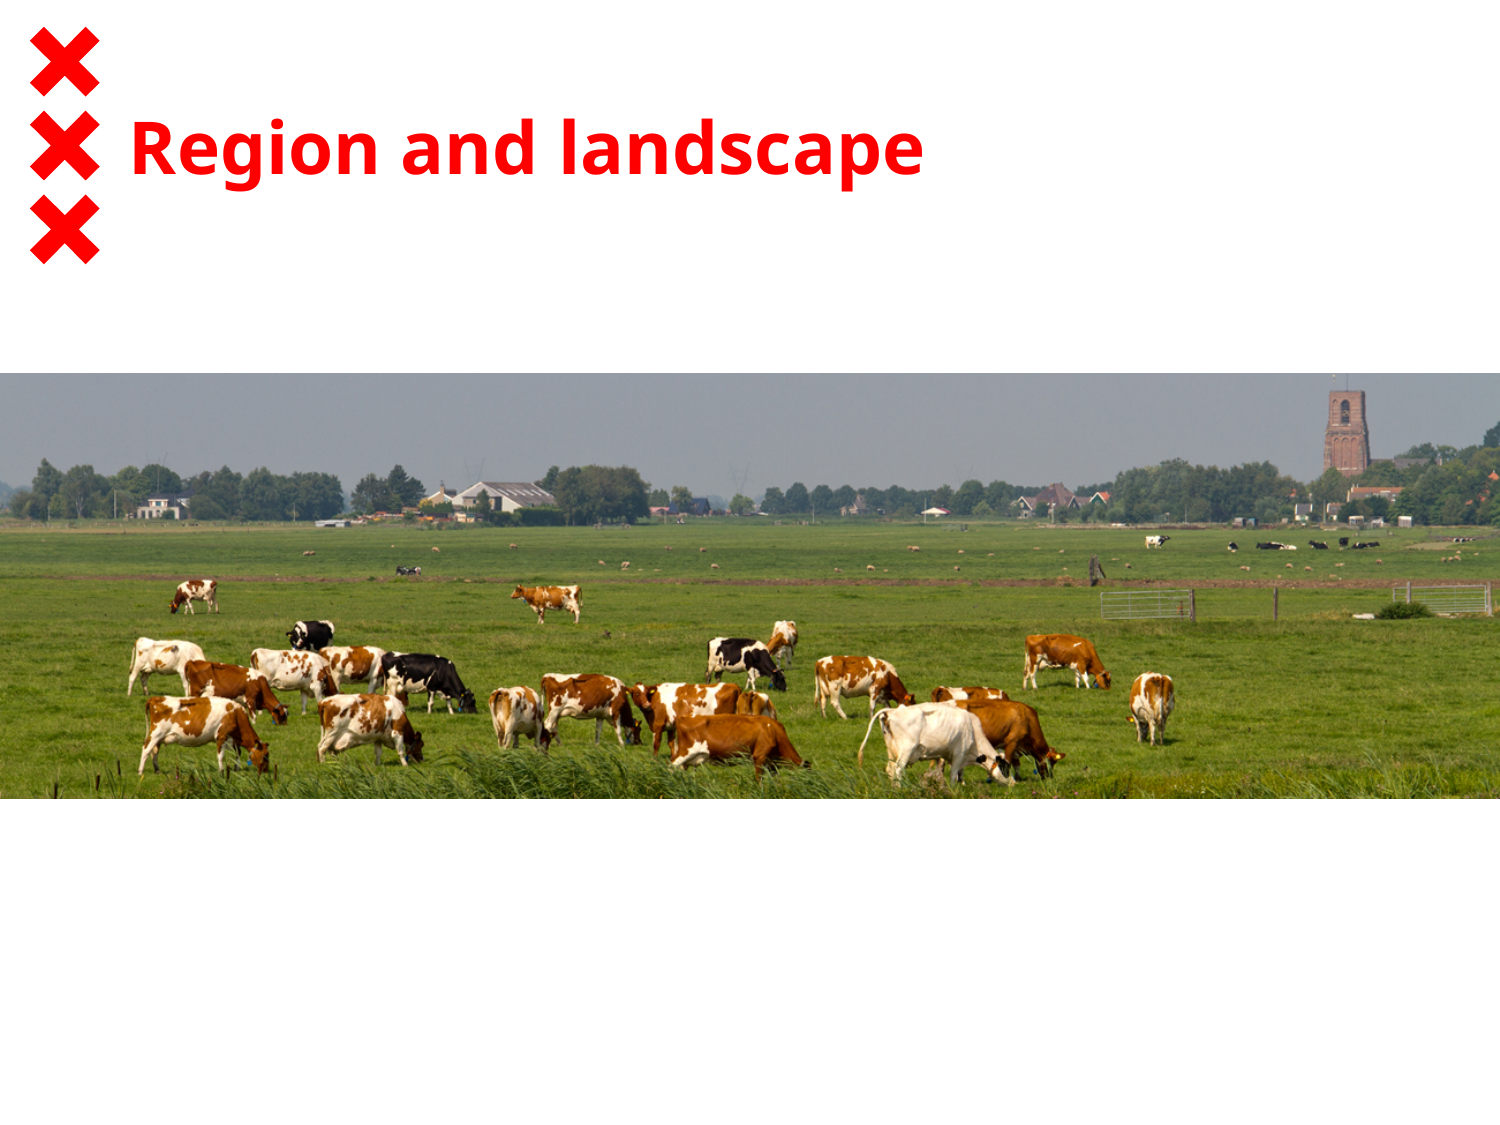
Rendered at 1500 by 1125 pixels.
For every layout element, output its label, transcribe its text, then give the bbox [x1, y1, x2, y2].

title Region and landscape [128, 101, 1443, 290]
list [0, 373, 1500, 799]
